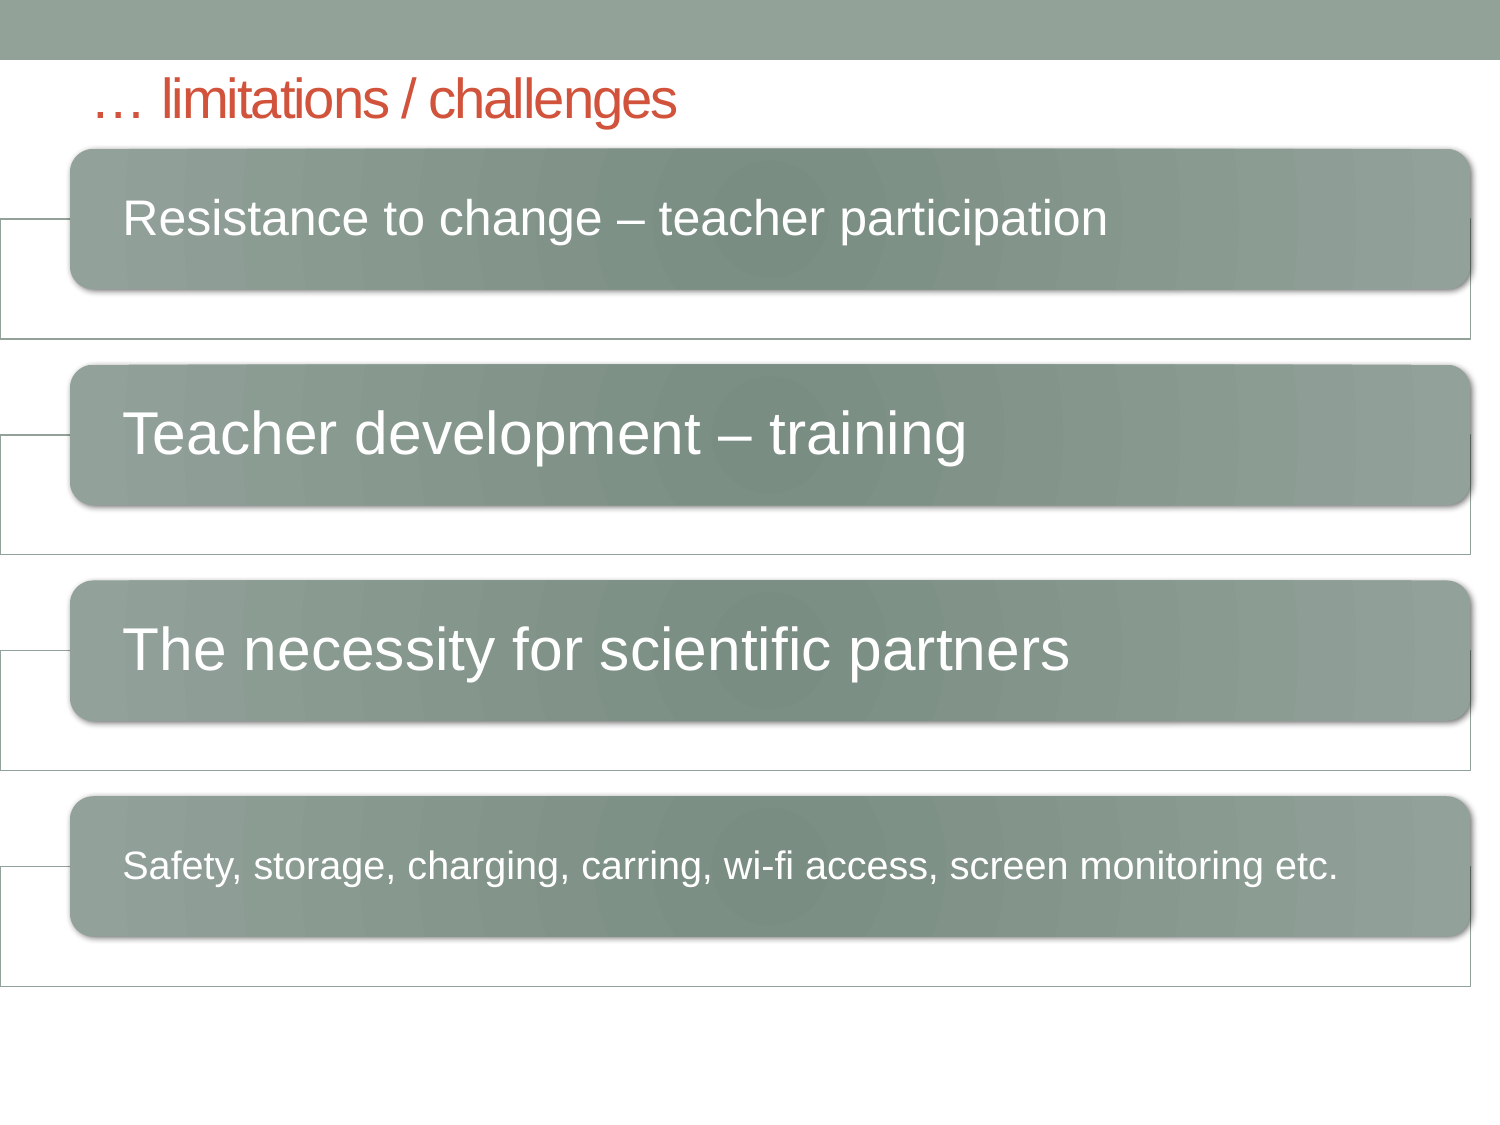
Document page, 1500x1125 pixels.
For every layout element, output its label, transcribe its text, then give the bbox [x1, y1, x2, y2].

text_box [0, 135, 1471, 1000]
title … limitations / challenges [75, 54, 1425, 133]
